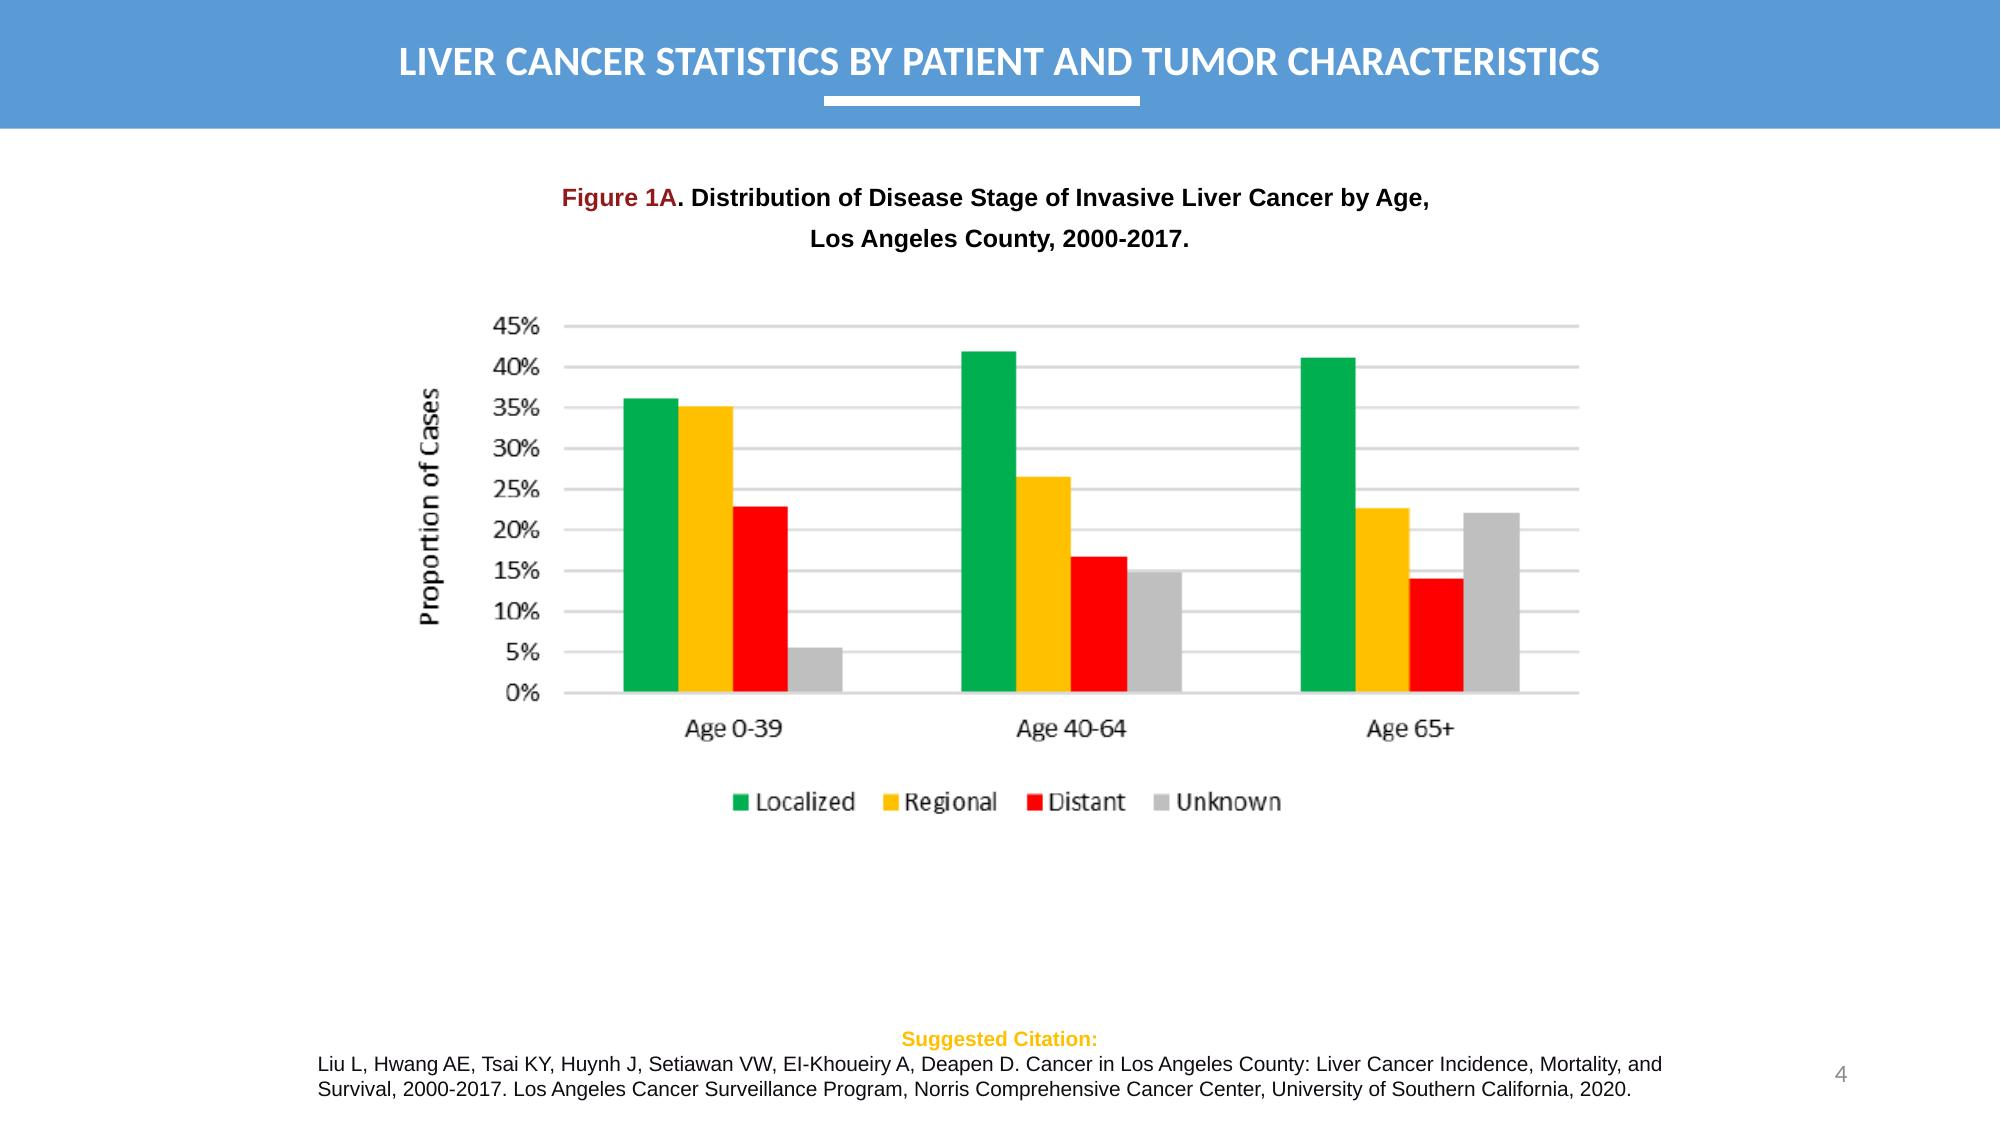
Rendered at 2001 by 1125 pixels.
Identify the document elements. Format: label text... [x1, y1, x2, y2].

text_box [0, 0, 2000, 130]
text_box Figure 1A. Distribution of Disease Stage of Invasive Liver Cancer by Age, Los Angeles County, 2000-2017. [274, 174, 1726, 254]
text_box LIVER CANCER STATISTICS BY PATIENT AND TUMOR CHARACTERISTICS [288, 19, 1711, 110]
picture [408, 300, 1592, 825]
slide_number 4 [1698, 1042, 1863, 1103]
text_box Suggested Citation: Liu L, Hwang AE, Tsai KY, Huynh J, Setiawan VW, EI-Khoueiry A, Deapen D. Cancer in Los Angeles County: Liver Cancer Incidence, Mortality, and Survival, 2000-2017. Los Angeles Cancer Surveillance Program, Norris Comprehensive Cancer Center, University of Southern California, 2020. [302, 1014, 1698, 1113]
